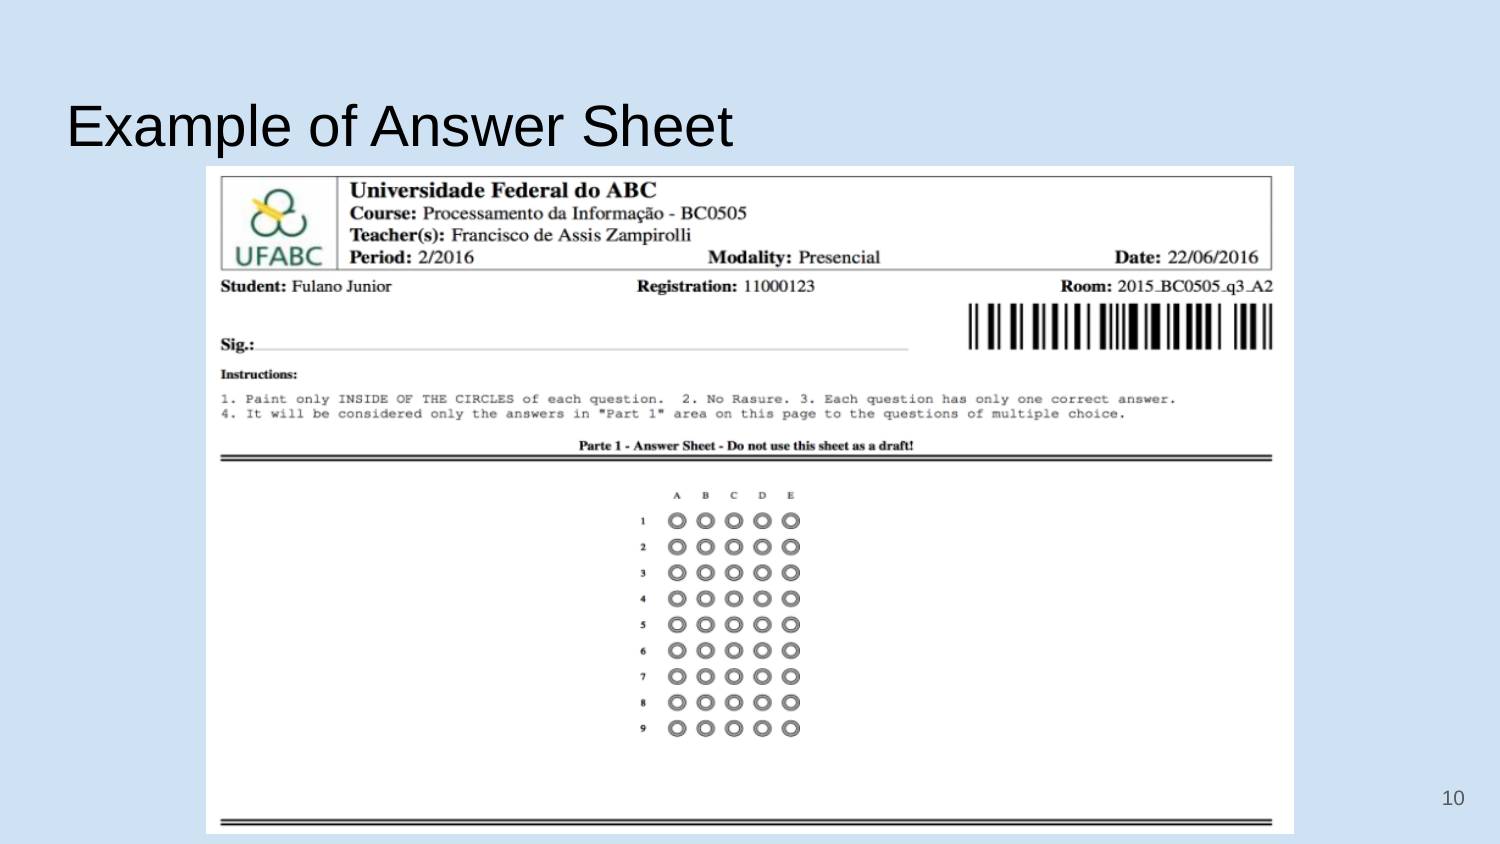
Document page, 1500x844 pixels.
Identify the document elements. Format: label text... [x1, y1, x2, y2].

slide_number ‹#› [1389, 764, 1480, 830]
title Example of Answer Sheet [51, 72, 1449, 167]
picture [205, 166, 1295, 834]
